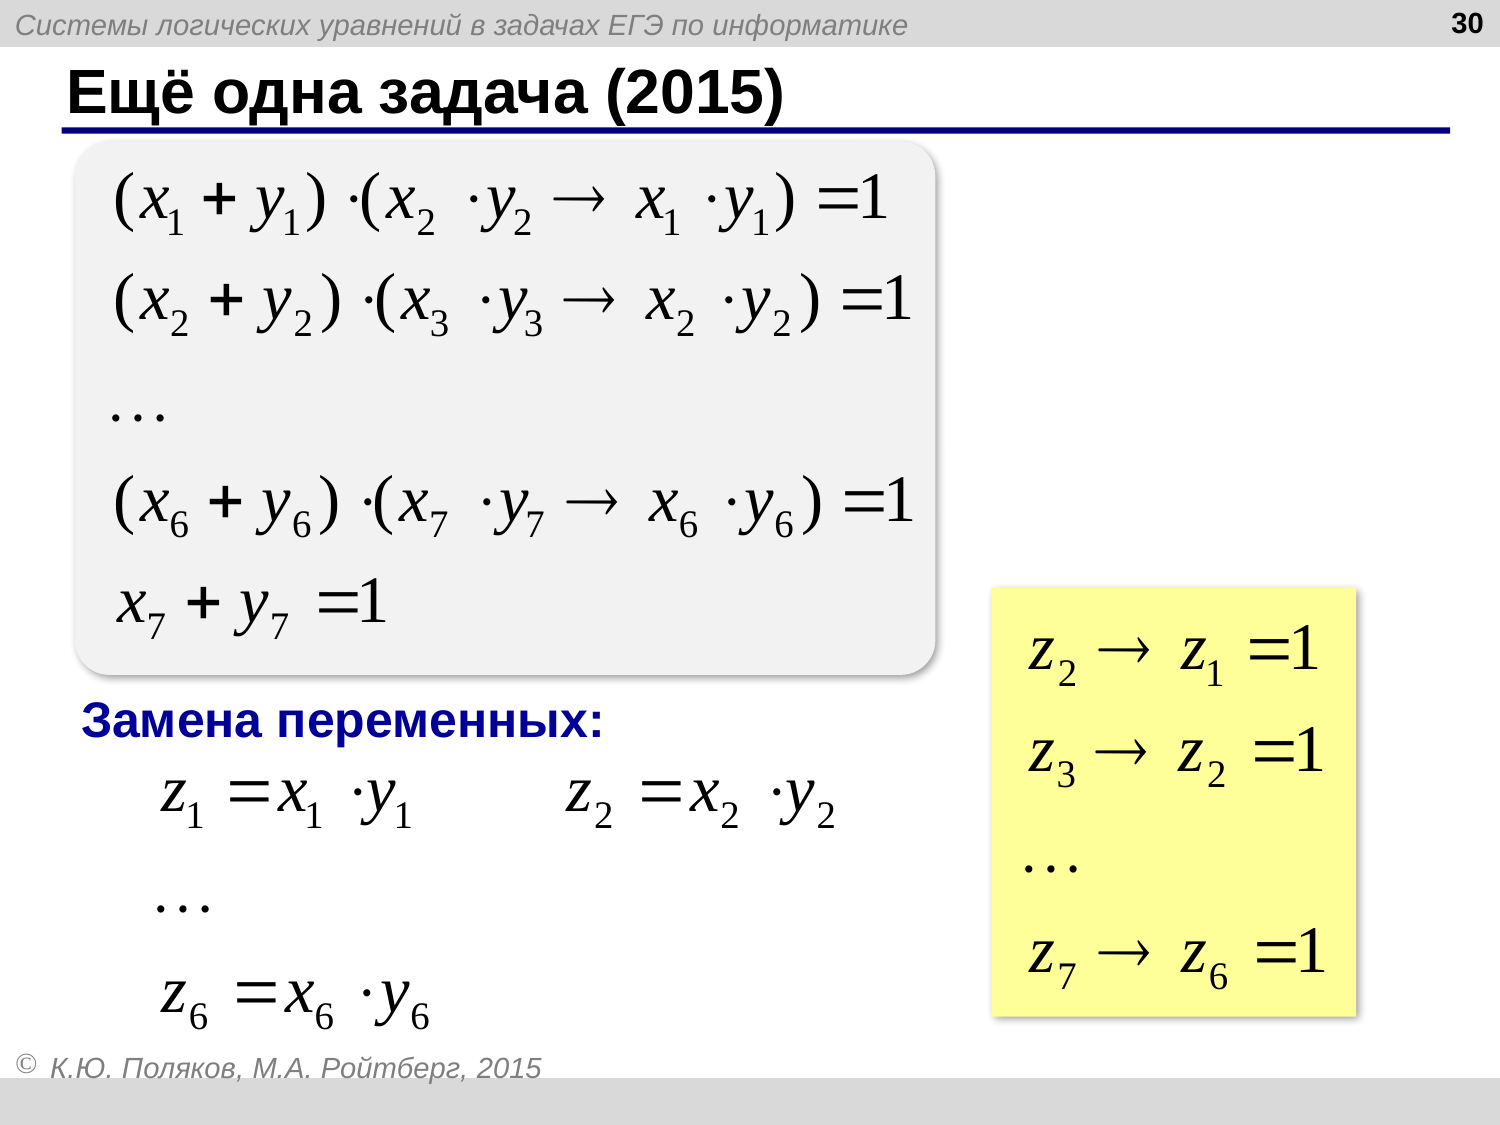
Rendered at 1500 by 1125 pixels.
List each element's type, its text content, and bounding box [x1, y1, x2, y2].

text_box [148, 746, 847, 1047]
text_box Замена переменных: [66, 679, 621, 755]
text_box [991, 587, 1357, 1017]
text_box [103, 154, 925, 655]
slide_number 30 [1148, 0, 1500, 75]
text_box [74, 141, 936, 675]
title Ещё одна задача (2015) [51, 49, 1425, 127]
